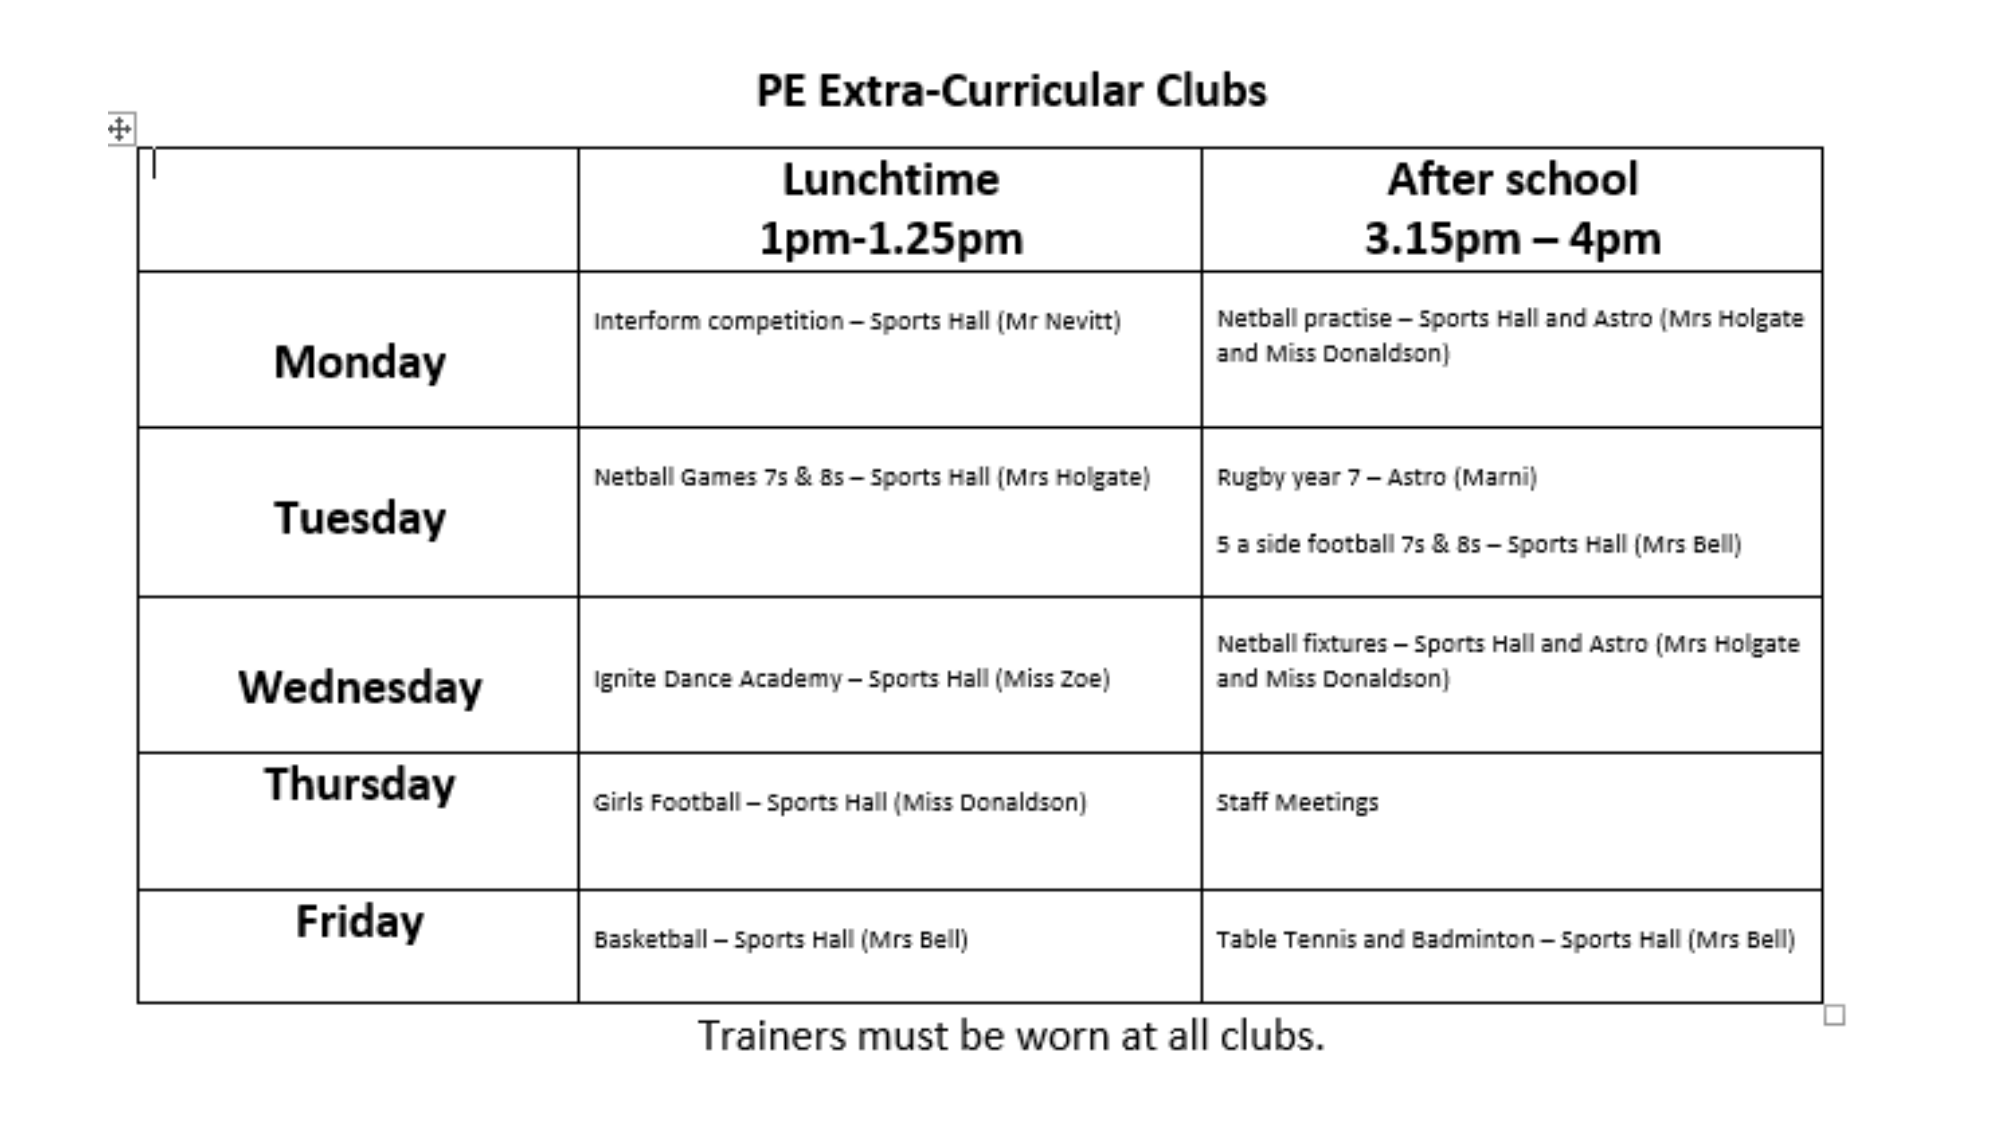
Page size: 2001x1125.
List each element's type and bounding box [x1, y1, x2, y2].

picture [108, 21, 1916, 1118]
